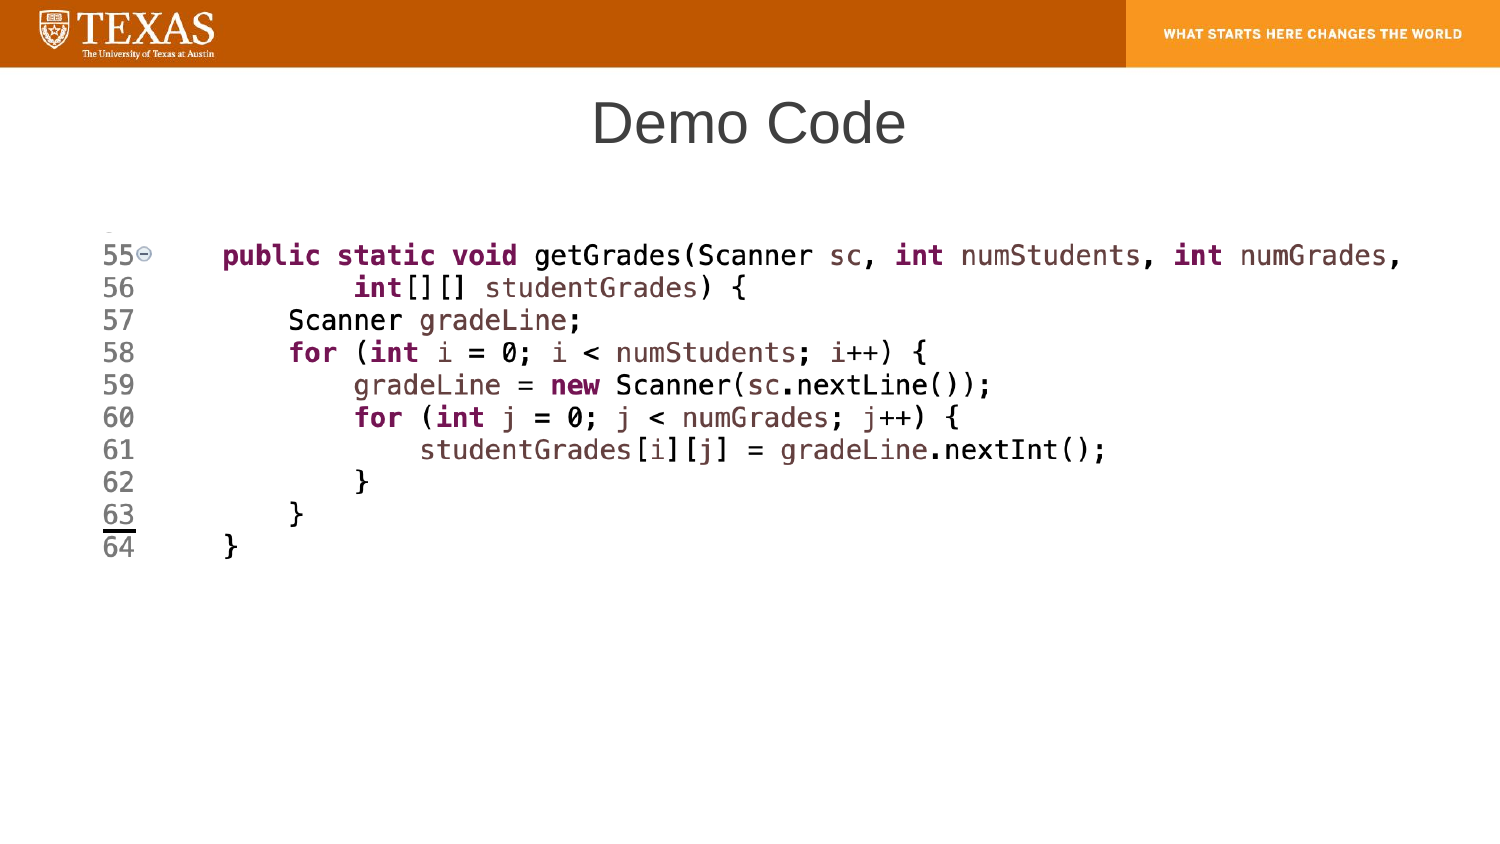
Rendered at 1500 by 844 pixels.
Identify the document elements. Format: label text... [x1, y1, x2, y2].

title Demo Code [75, 76, 1425, 163]
picture [0, 0, 1500, 844]
